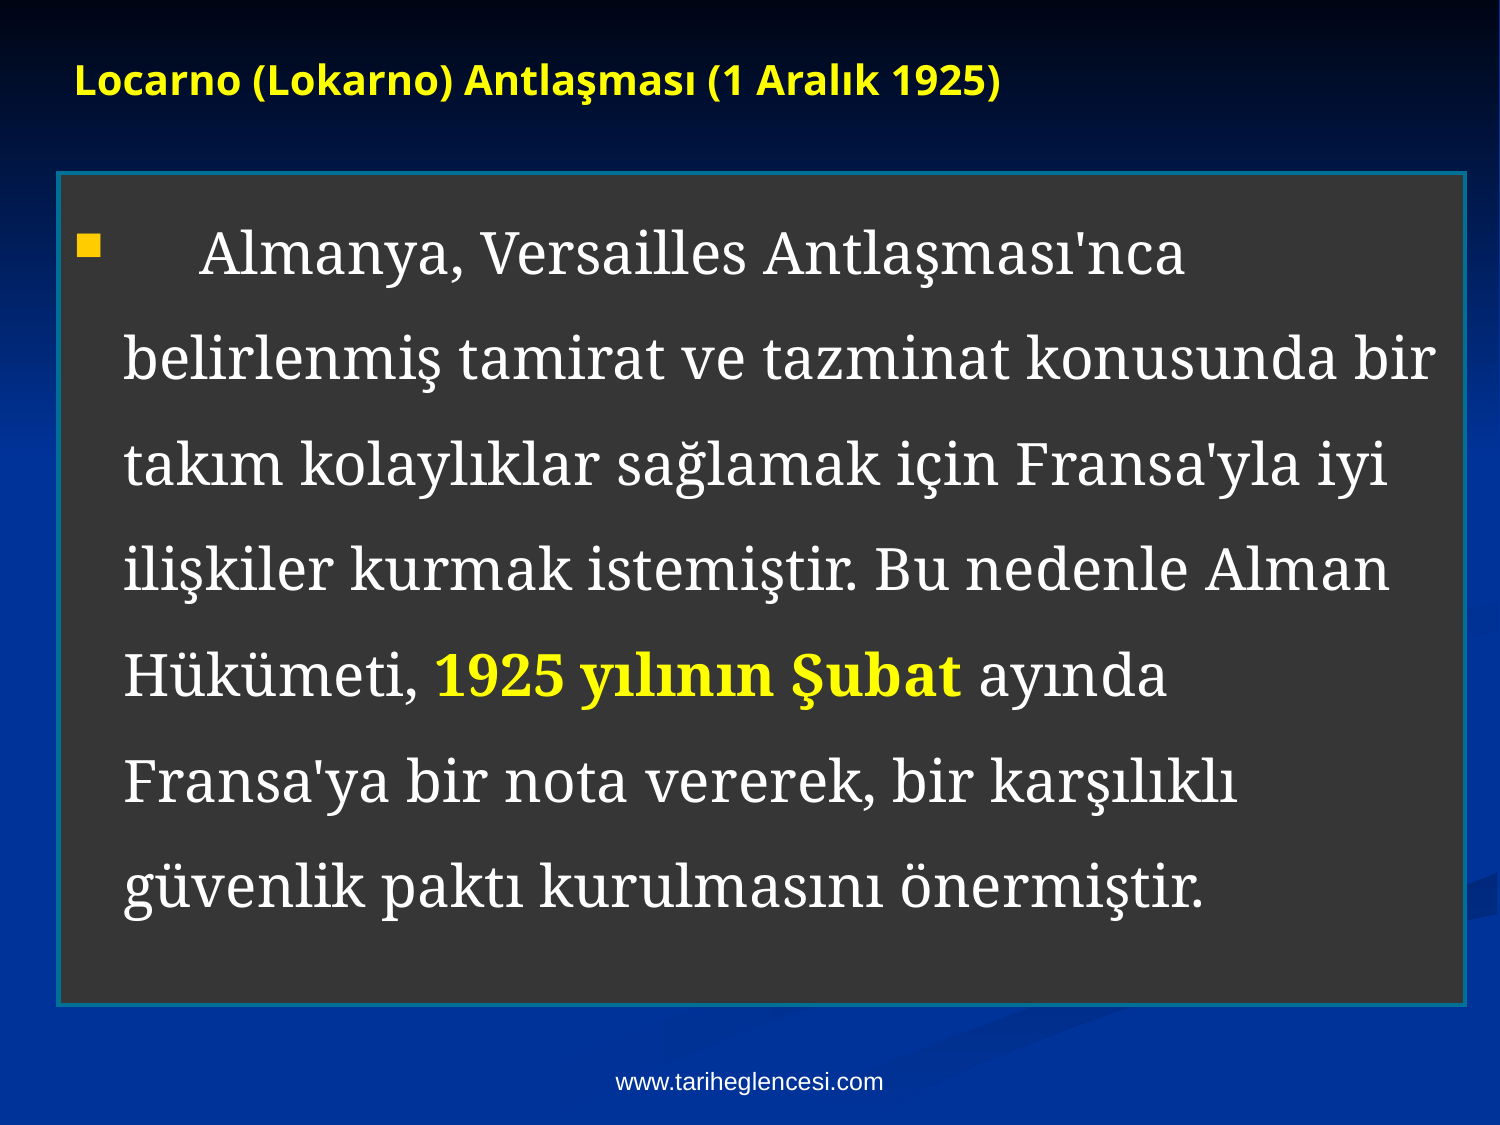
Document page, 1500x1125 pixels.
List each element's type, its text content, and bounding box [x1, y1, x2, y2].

list Almanya, Versailles Antlaşması'nca belirlenmiş tamirat ve tazminat konusunda bir takım kolaylıklar sağlamak için Fransa'yla iyi ilişkiler kurmak istemiştir. Bu nedenle Alman Hükümeti, 1925 yılının Şubat ayında Fransa'ya bir nota vererek, bir karşılıklı güvenlik paktı kurulmasını önermiştir. [56, 171, 1467, 1007]
text_box Locarno (Lokarno) Antlaşması (1 Aralık 1925) [58, 46, 1465, 112]
footer www.tariheglencesi.com [512, 1024, 988, 1104]
